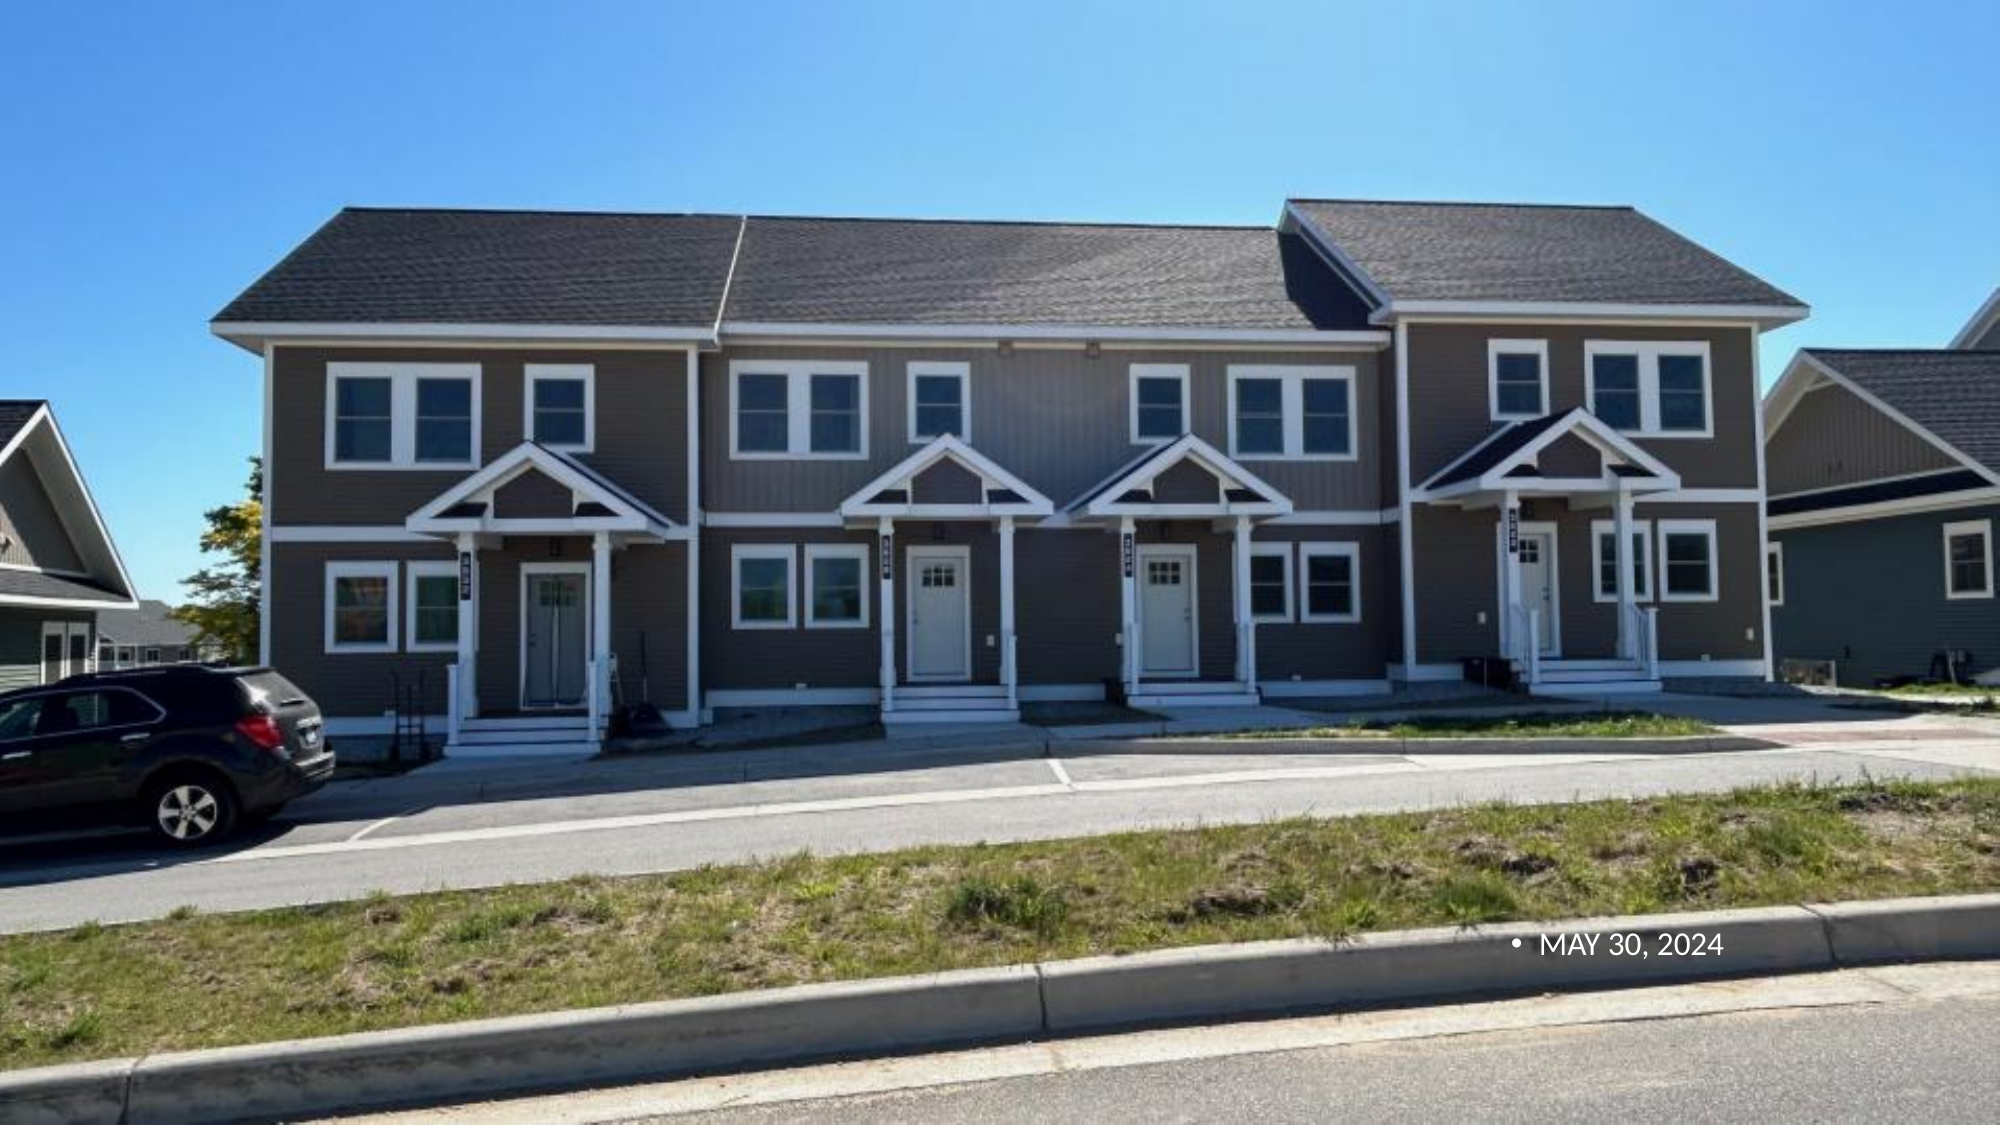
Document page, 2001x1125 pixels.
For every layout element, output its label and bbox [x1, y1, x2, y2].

list [0, 0, 2000, 1125]
